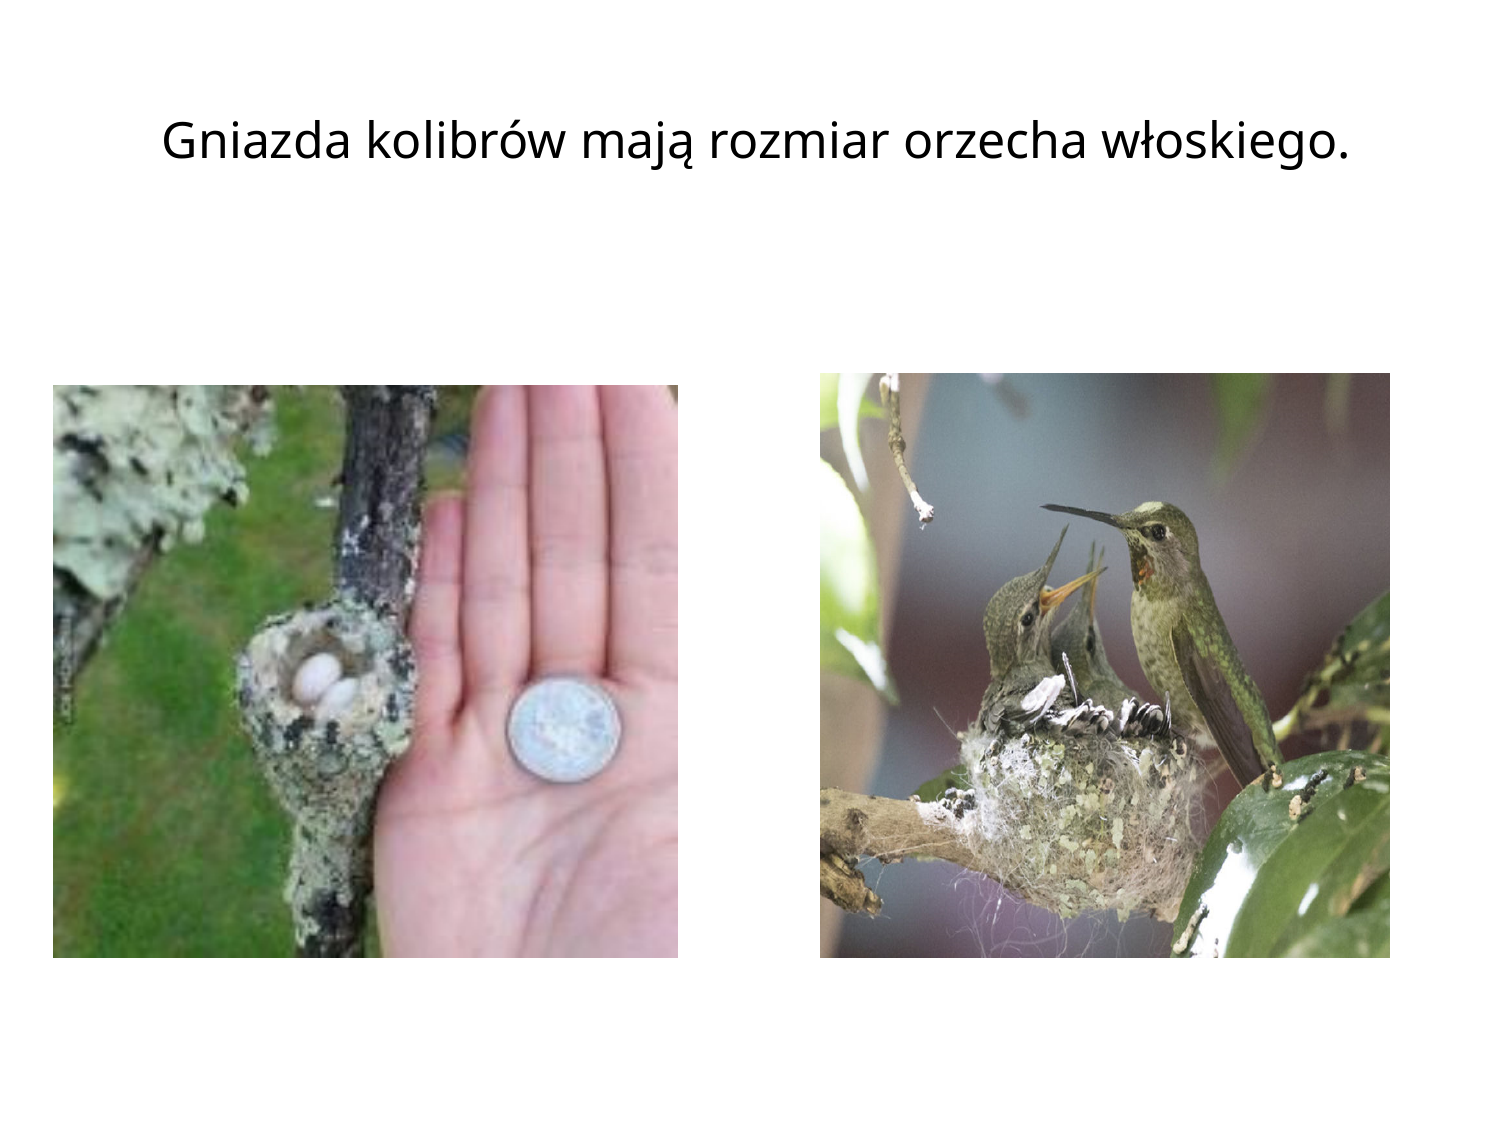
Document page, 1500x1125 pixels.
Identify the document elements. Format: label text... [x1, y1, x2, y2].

picture [52, 385, 679, 958]
picture [820, 373, 1391, 959]
text_box Gniazda kolibrów mają rozmiar orzecha włoskiego. [75, 45, 1425, 233]
